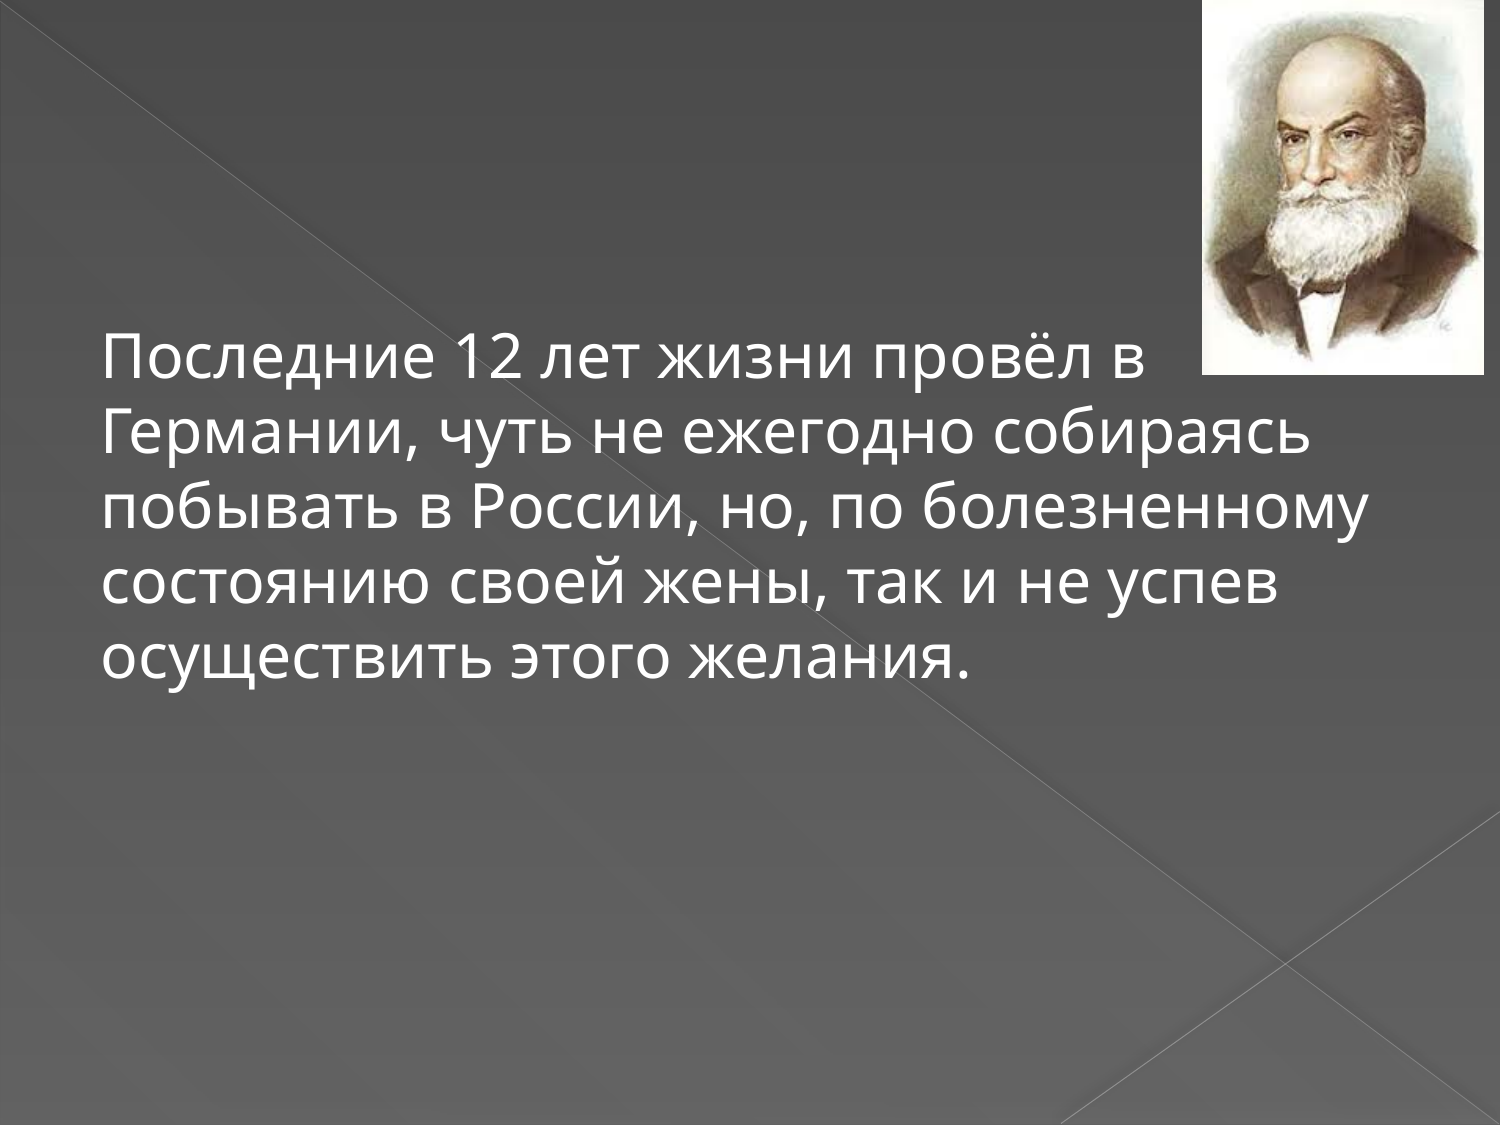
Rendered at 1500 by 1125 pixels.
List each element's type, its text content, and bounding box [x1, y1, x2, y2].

picture [1202, 0, 1485, 376]
list Последние 12 лет жизни провёл в Германии, чуть не ежегодно собираясь побывать в России, но, по болезненному состоянию своей жены, так и не успев осуществить этого желания. [74, 308, 1426, 1060]
